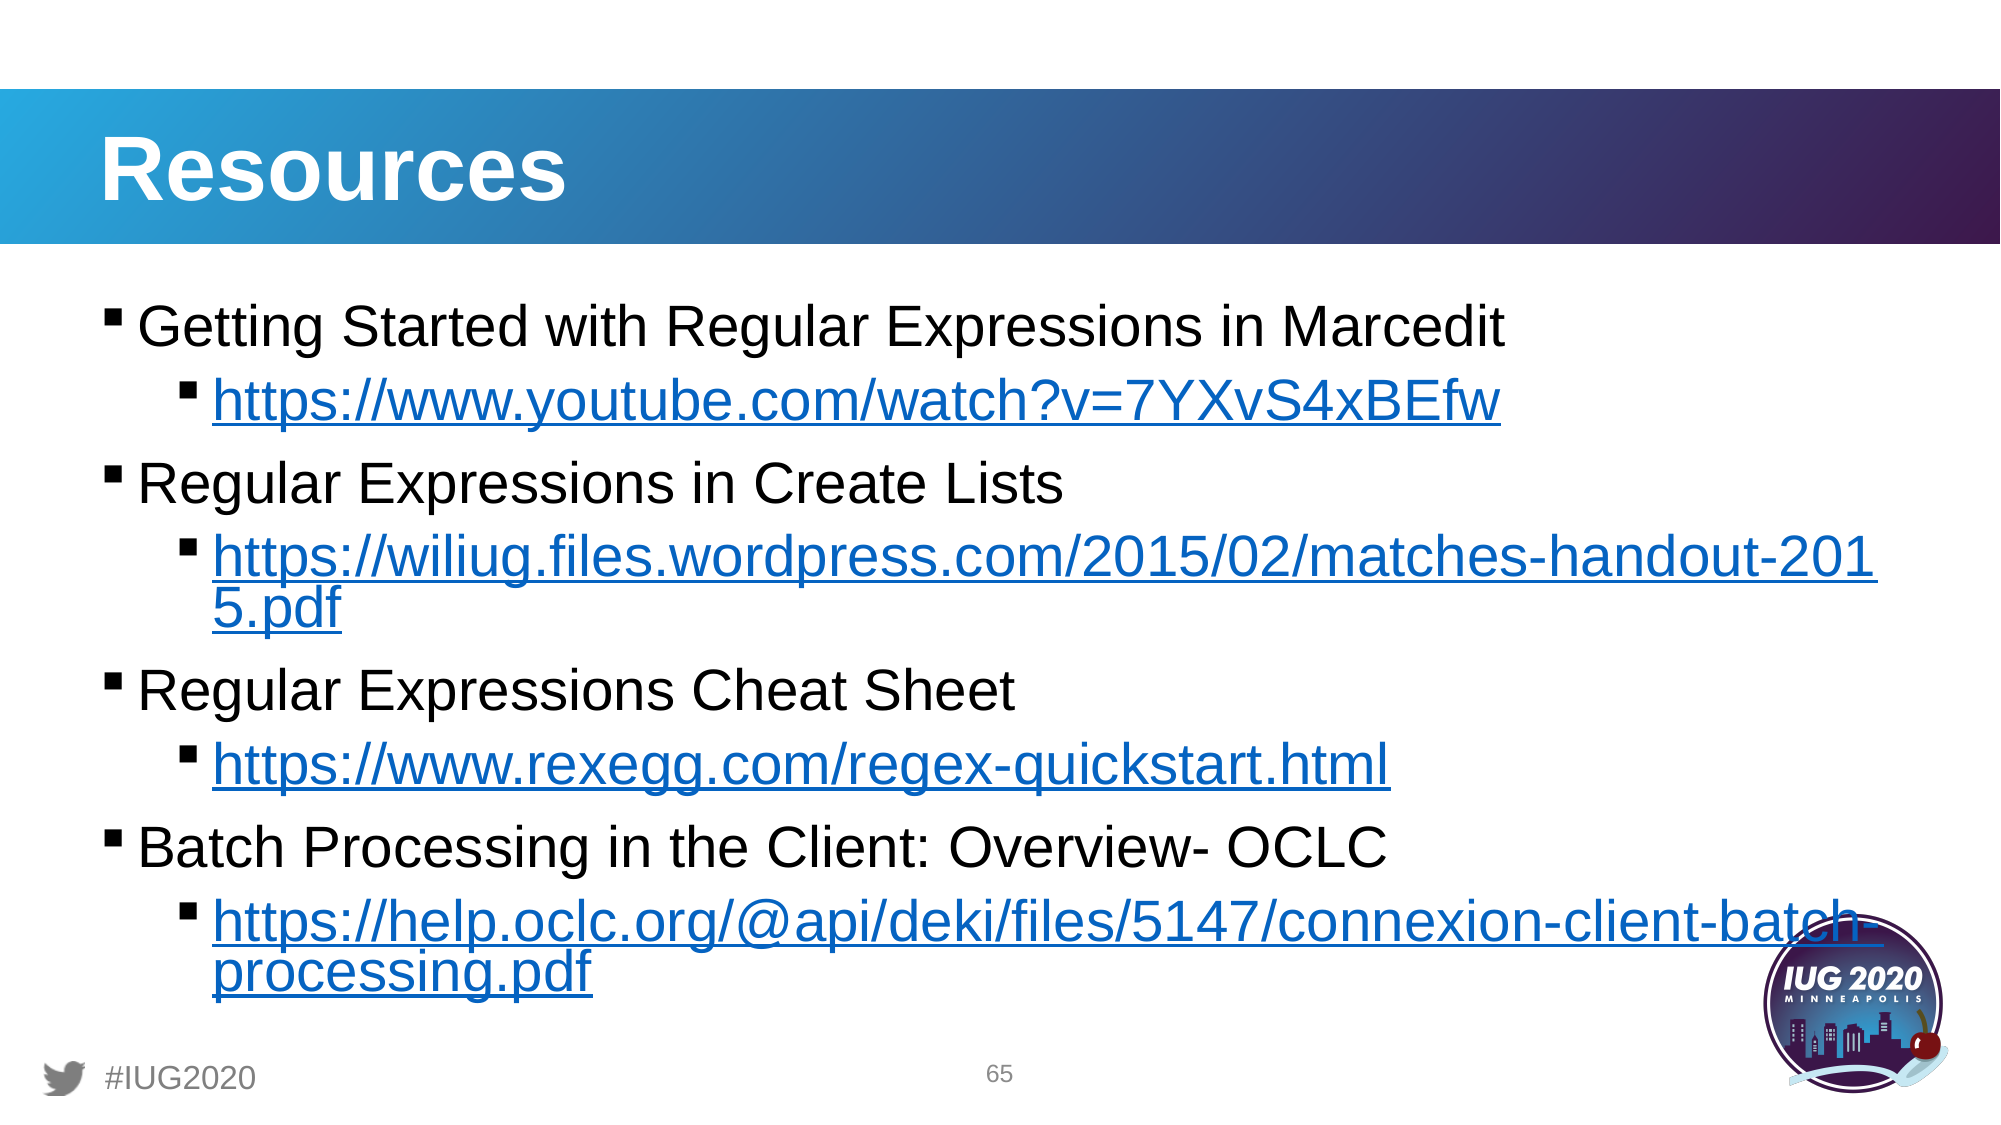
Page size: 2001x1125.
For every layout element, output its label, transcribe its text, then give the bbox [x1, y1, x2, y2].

list Getting Started with Regular Expressions in Marcedit https://www.youtube.com/watch?v=7YXvS4xBEfw Regular Expressions in Create Lists https://wiliug.files.wordpress.com/2015/02/matches-handout-2015.pdf Regular Expressions Cheat Sheet https://www.rexegg.com/regex-quickstart.html Batch Processing in the Client: Overview- OCLC https://help.oclc.org/@api/deki/files/5147/connexion-client-batch-processing.pdf [84, 289, 1903, 1014]
text_box 65 [774, 1042, 1225, 1103]
picture [1754, 904, 1953, 1103]
title Resources [84, 110, 1903, 232]
